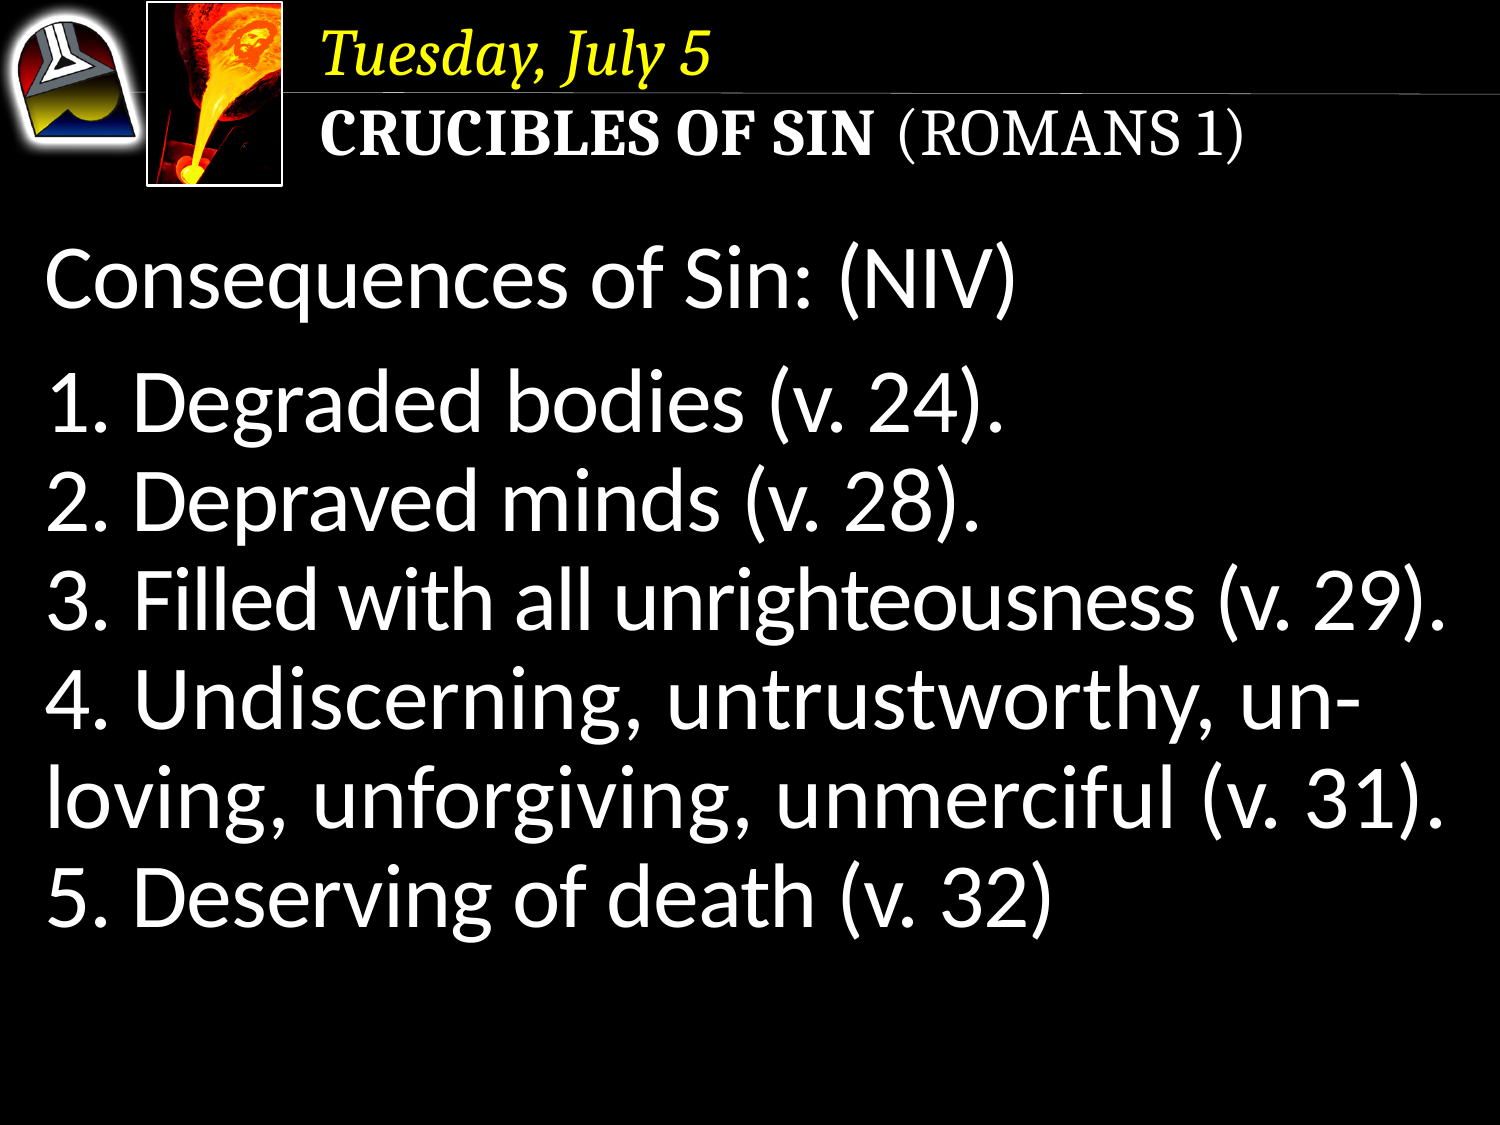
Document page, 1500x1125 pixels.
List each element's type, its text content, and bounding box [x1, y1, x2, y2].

picture [148, 3, 281, 184]
picture [0, 0, 157, 159]
text_box Consequences of Sin: (NIV) 1. Degraded bodies (v. 24). 2. Depraved minds (v. 28). 3. Filled with all unrighteousness (v. 29). 4. Undiscerning, untrustworthy, un-loving, unforgiving, unmerciful (v. 31). 5. Deserving of death (v. 32) [0, 221, 1500, 955]
text_box Tuesday, July 5 Crucibles of Sin (Romans 1) [288, 1, 1491, 176]
